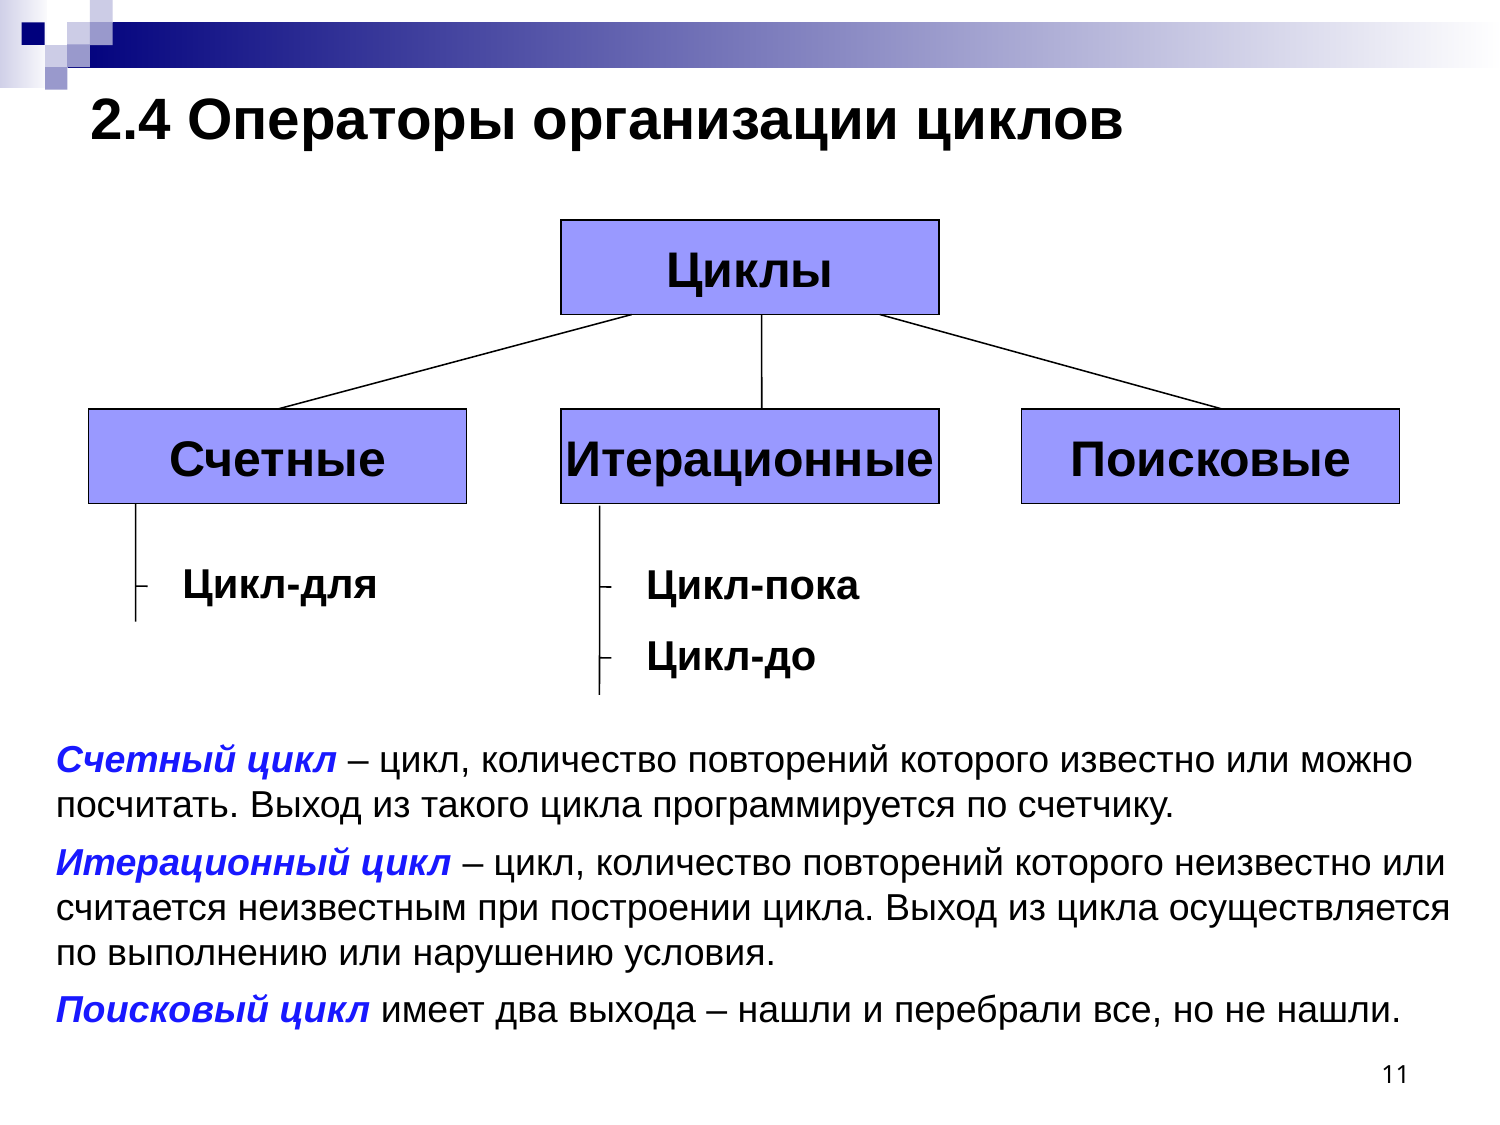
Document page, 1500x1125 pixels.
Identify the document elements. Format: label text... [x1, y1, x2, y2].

text_box Итерационные [560, 409, 940, 504]
text_box Поисковые [1021, 409, 1400, 504]
text_box Цикл-для [167, 549, 393, 615]
text_box Циклы [560, 220, 940, 315]
text_box Cчетный цикл – цикл, количество повторений которого известно или можно посчитать. Выход из такого цикла программируется по счетчику. Итерационный цикл – цикл, количество повторений которого неизвестно или считается неизвестным при построении цикла. Выход из цикла осуществляется по выполнению или нарушению условия. Поисковый цикл имеет два выхода – нашли и перебрали все, но не нашли. [41, 727, 1471, 1038]
slide_number 11 [1074, 1038, 1426, 1101]
text_box Цикл-до [631, 621, 832, 687]
text_box Цикл-пока [631, 550, 875, 616]
text_box Счетные [88, 409, 467, 504]
title 2.4 Операторы организации циклов [74, 74, 1426, 158]
